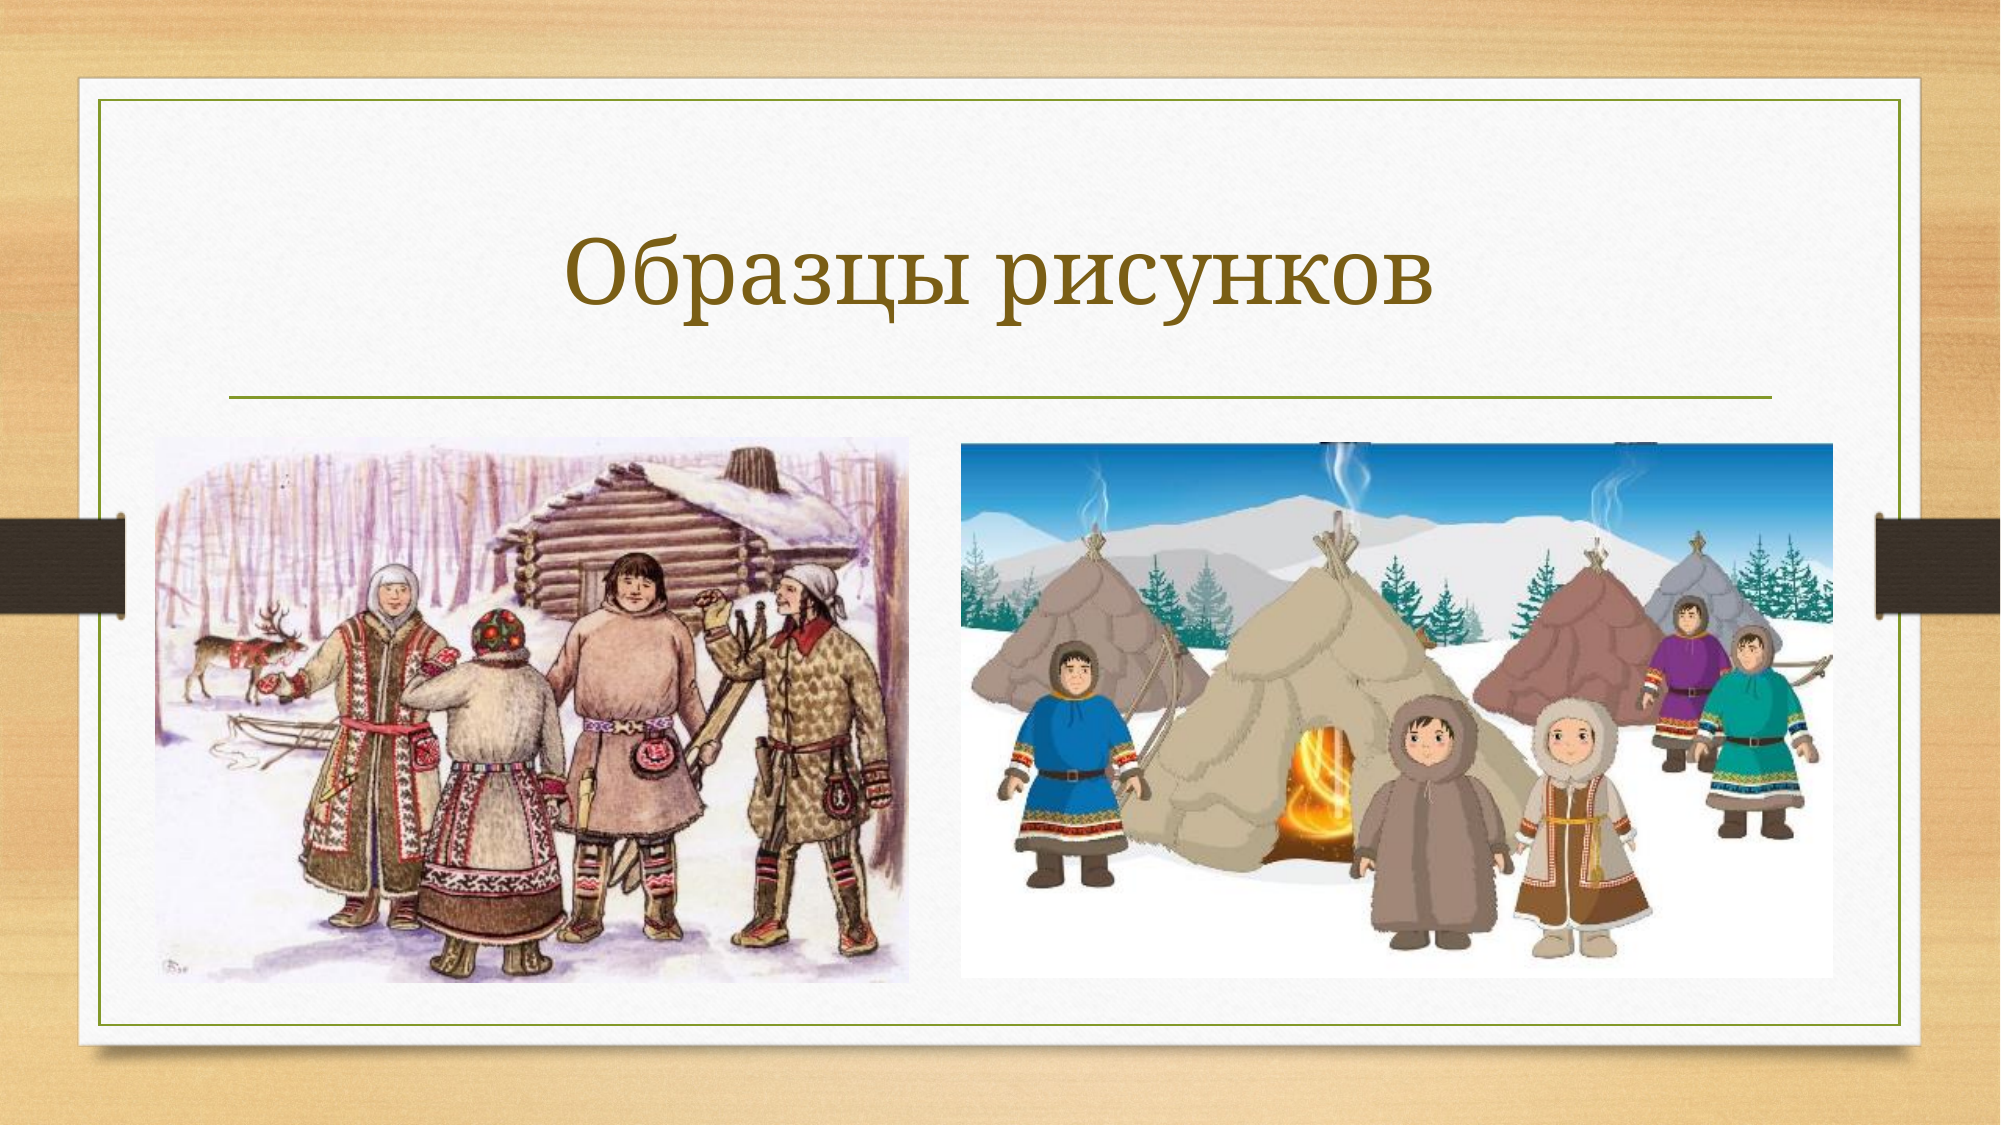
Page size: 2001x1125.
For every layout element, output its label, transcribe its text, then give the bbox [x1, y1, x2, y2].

picture [0, 0, 2001, 1125]
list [154, 437, 909, 983]
title Образцы рисунков [212, 161, 1788, 375]
